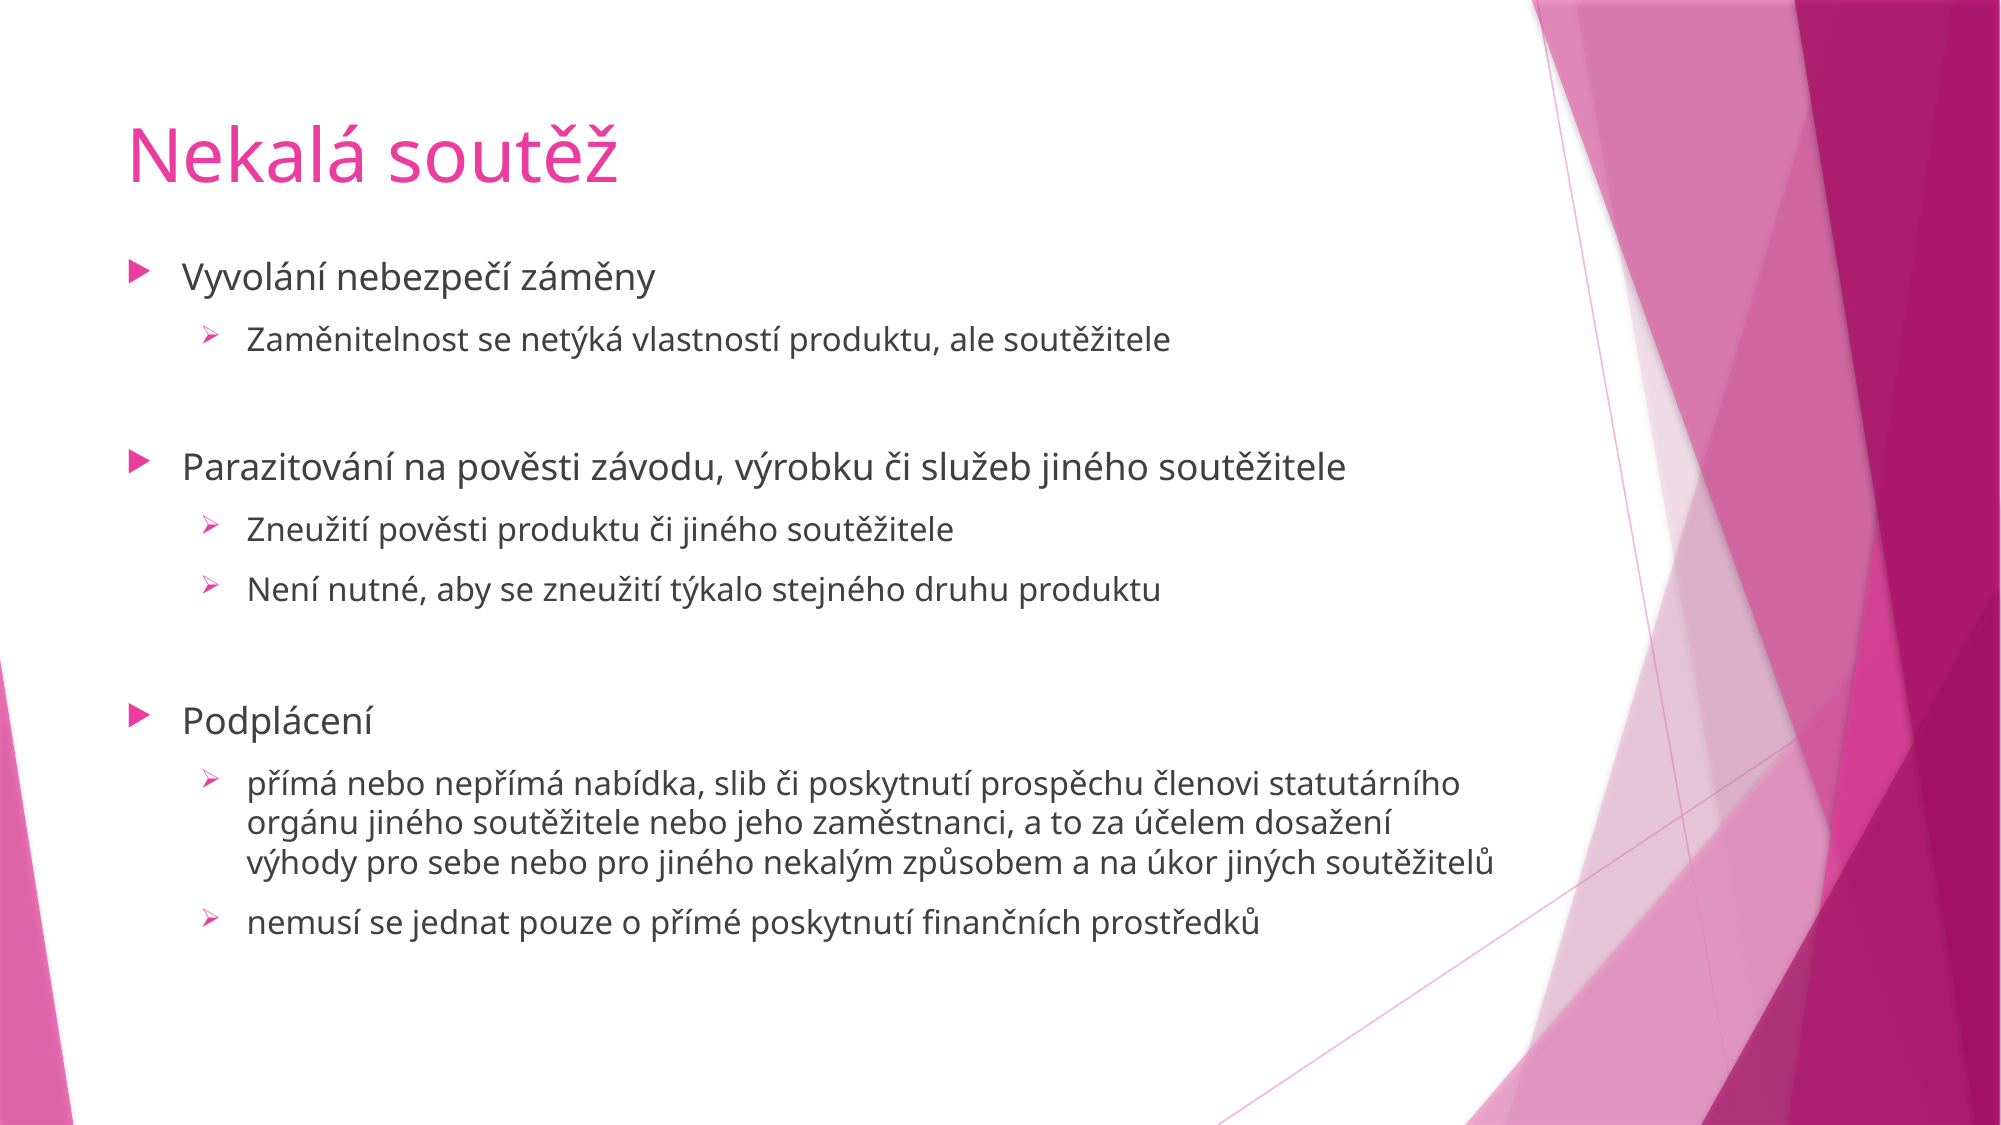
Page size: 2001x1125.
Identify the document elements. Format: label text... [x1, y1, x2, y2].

list Vyvolání nebezpečí záměny Zaměnitelnost se netýká vlastností produktu, ale soutěžitele Parazitování na pověsti závodu, výrobku či služeb jiného soutěžitele Zneužití pověsti produktu či jiného soutěžitele Není nutné, aby se zneužití týkalo stejného druhu produktu Podplácení přímá nebo nepřímá nabídka, slib či poskytnutí prospěchu členovi statutárního orgánu jiného soutěžitele nebo jeho zaměstnanci, a to za účelem dosažení výhody pro sebe nebo pro jiného nekalým způsobem a na úkor jiných soutěžitelů nemusí se jednat pouze o přímé poskytnutí finančních prostředků [111, 246, 1522, 992]
title Nekalá soutěž [111, 99, 1522, 231]
